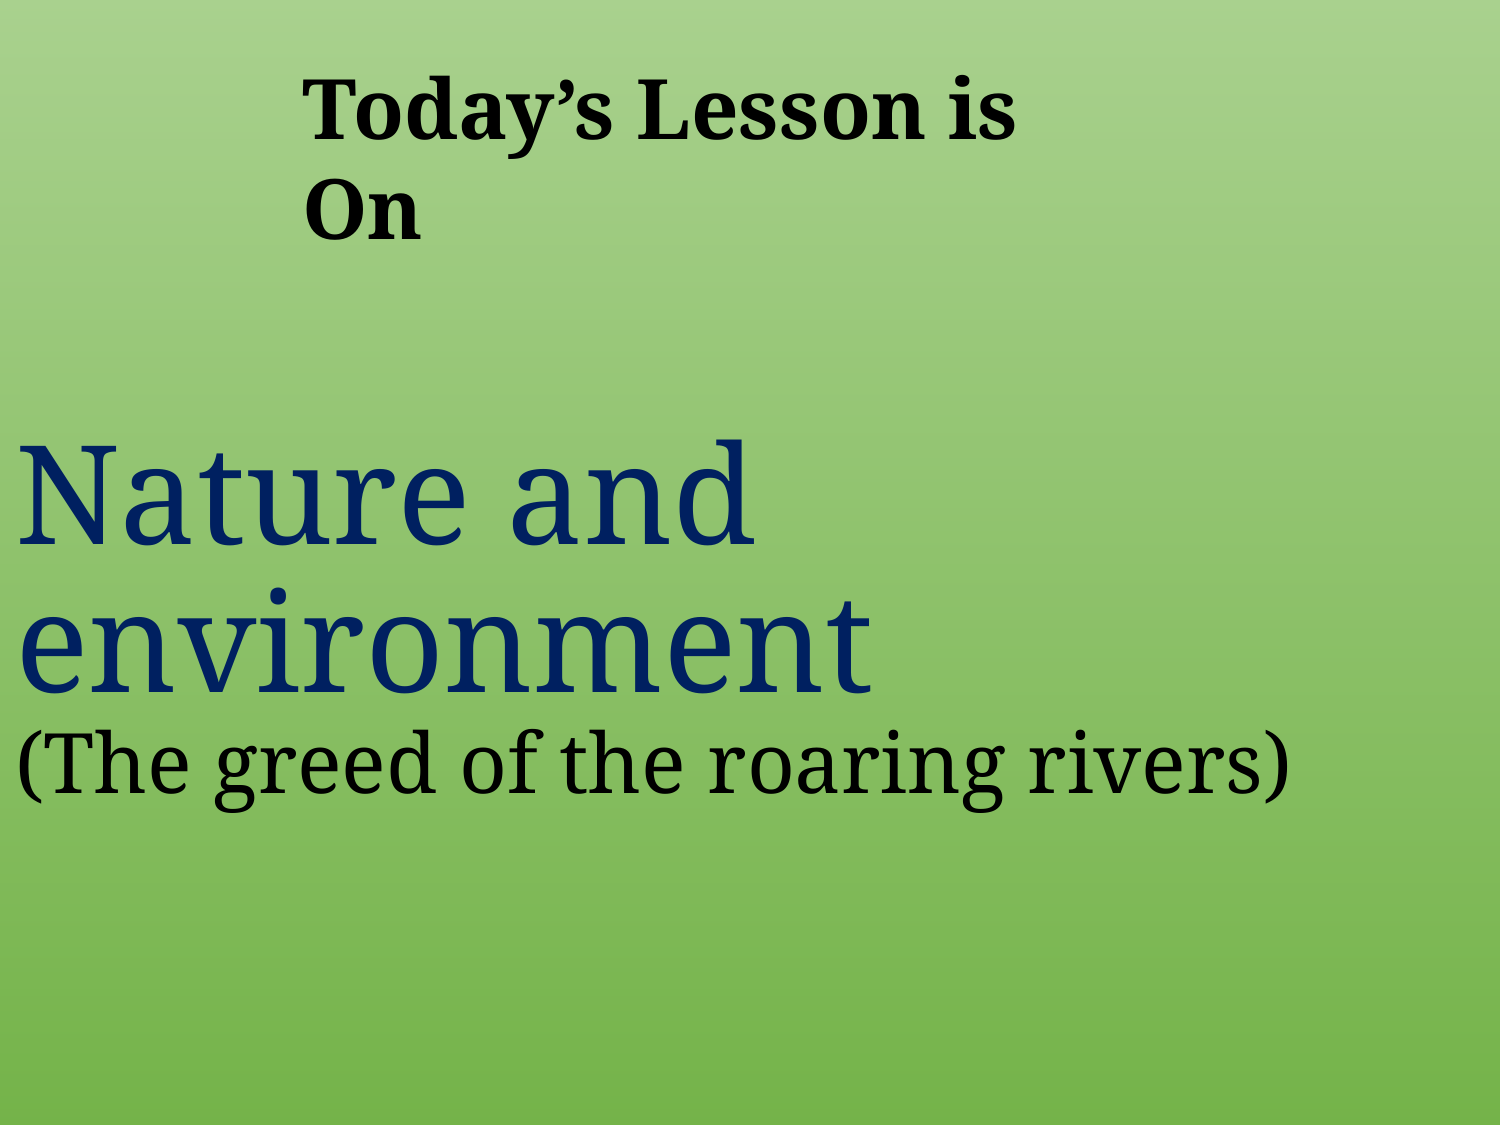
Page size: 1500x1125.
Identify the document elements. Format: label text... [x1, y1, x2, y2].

text_box Today’s Lesson is On [286, 50, 1364, 363]
title Nature and environment (The greed of the roaring rivers) [0, 299, 1325, 938]
